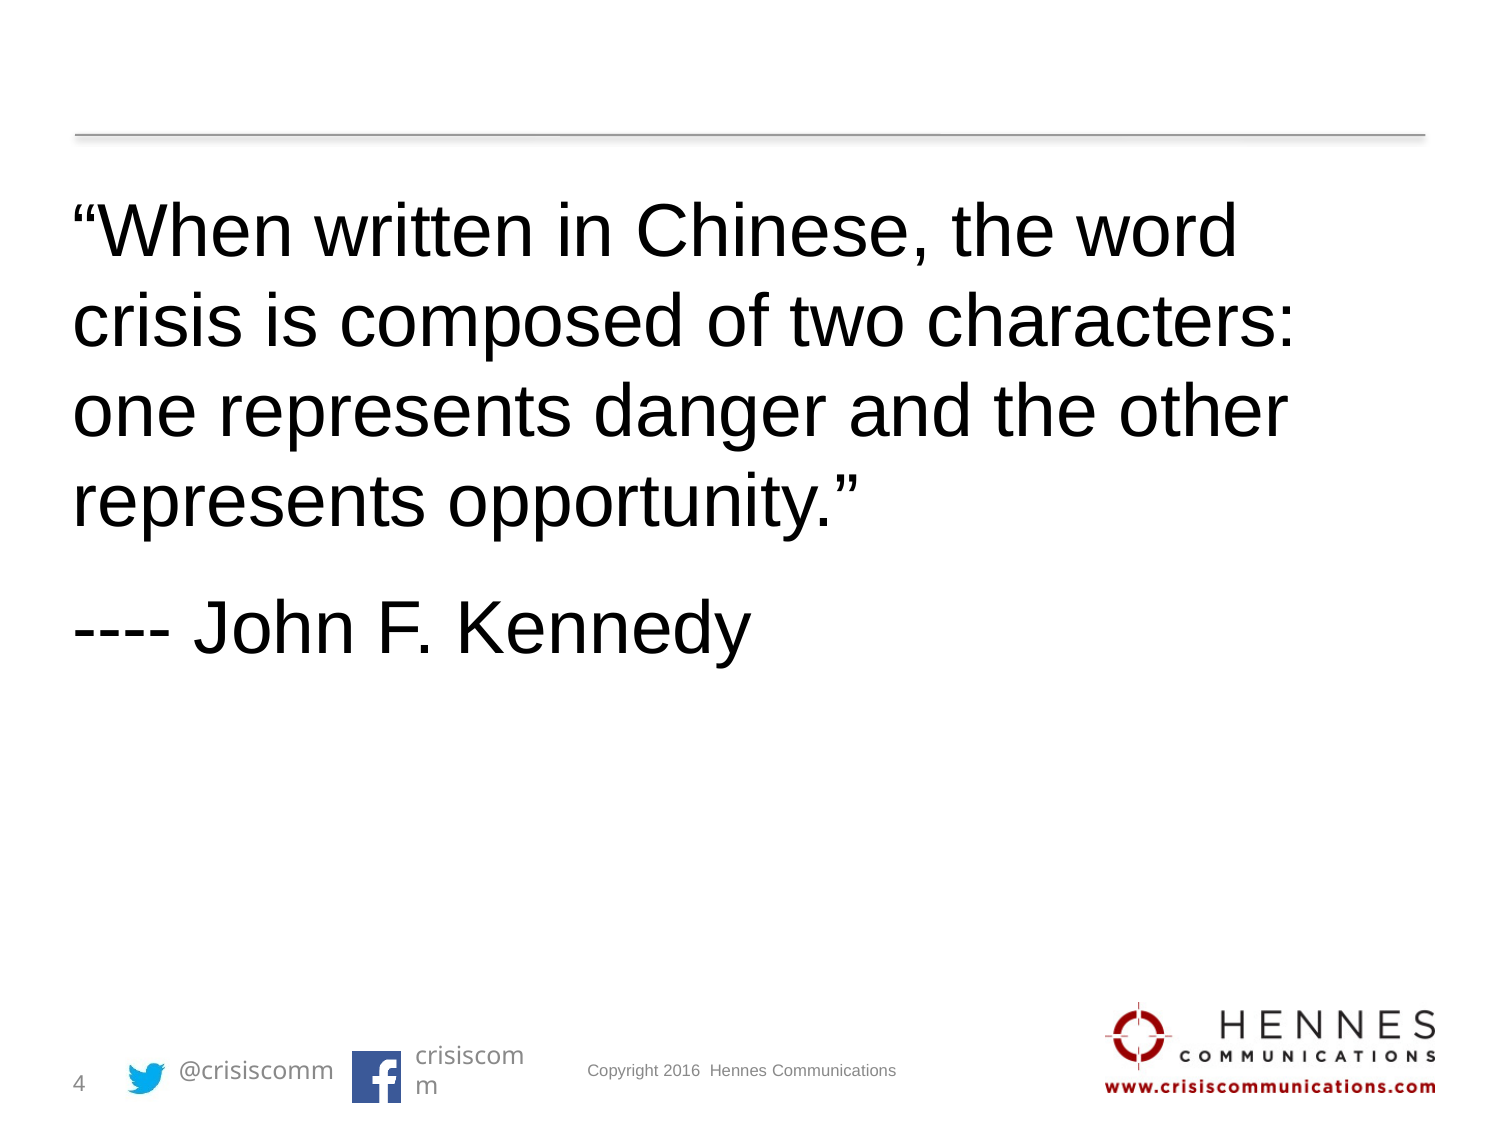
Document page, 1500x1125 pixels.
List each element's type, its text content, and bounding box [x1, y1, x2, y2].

picture [114, 1046, 178, 1110]
list “When written in Chinese, the word crisis is composed of two characters: one represents danger and the other represents opportunity.” ---- John F. Kennedy [72, 173, 1429, 935]
picture [1105, 1002, 1435, 1093]
picture [352, 1051, 401, 1103]
